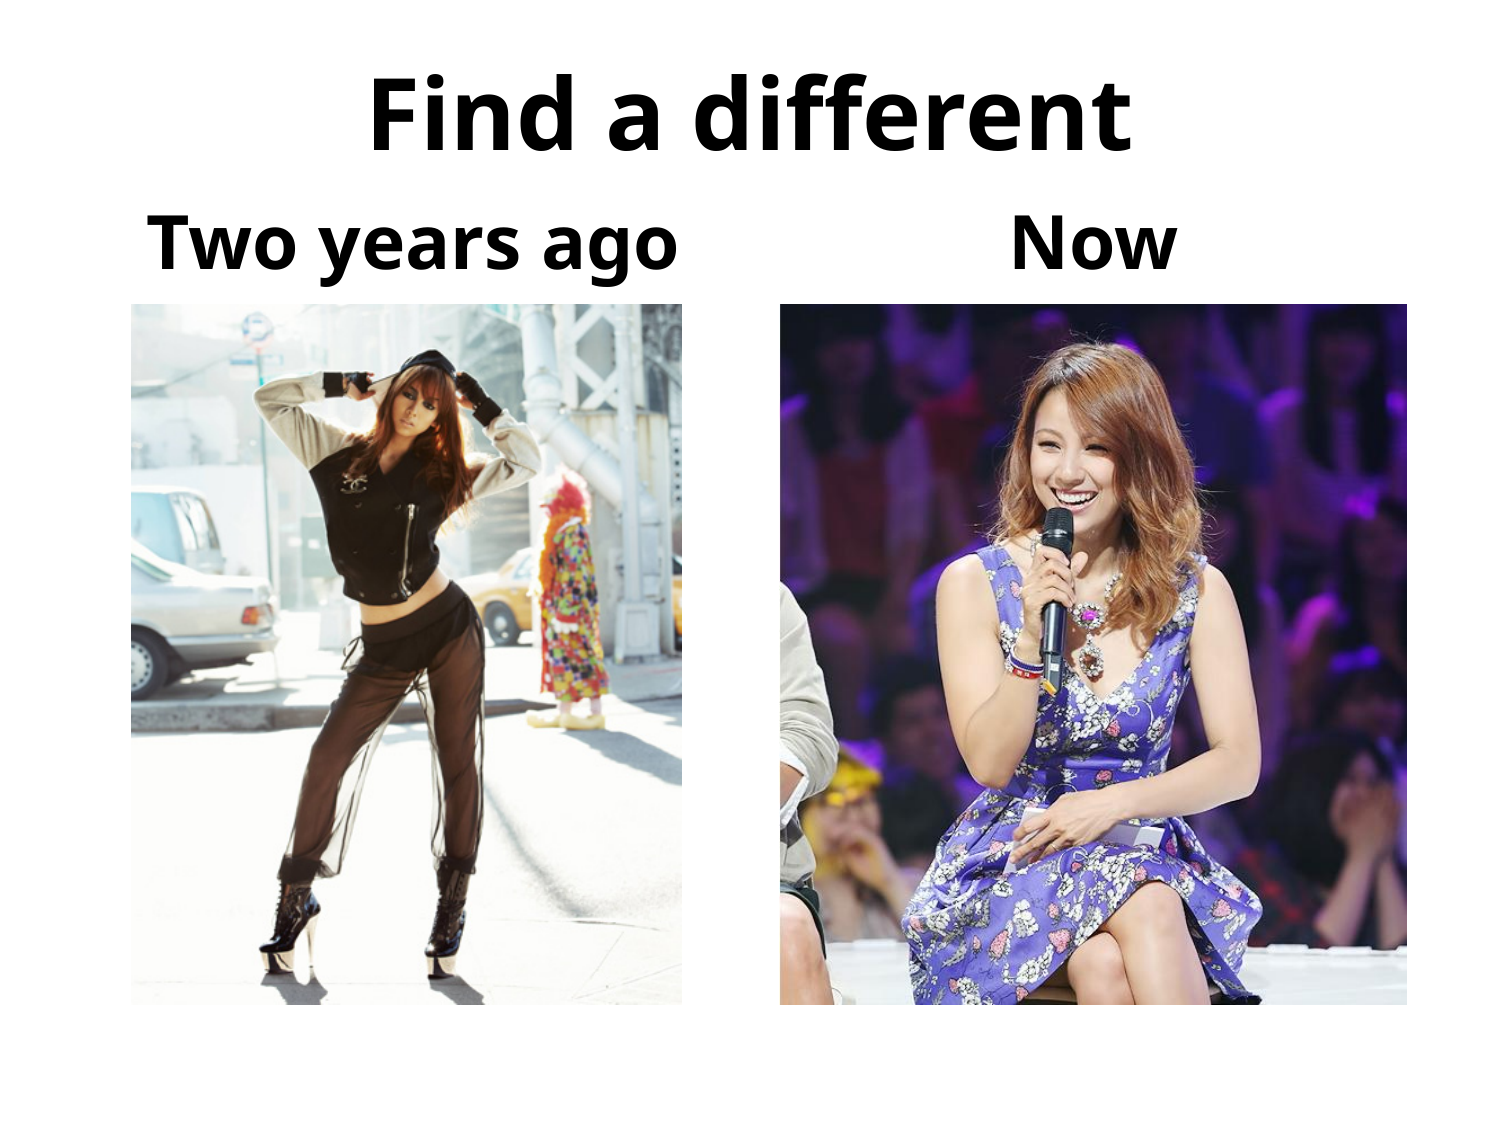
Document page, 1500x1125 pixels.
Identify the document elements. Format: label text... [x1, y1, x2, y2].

title Find a different [75, 45, 1425, 176]
list Two years ago [82, 187, 745, 293]
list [779, 304, 1408, 1006]
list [130, 304, 682, 1006]
list Now [761, 187, 1425, 293]
